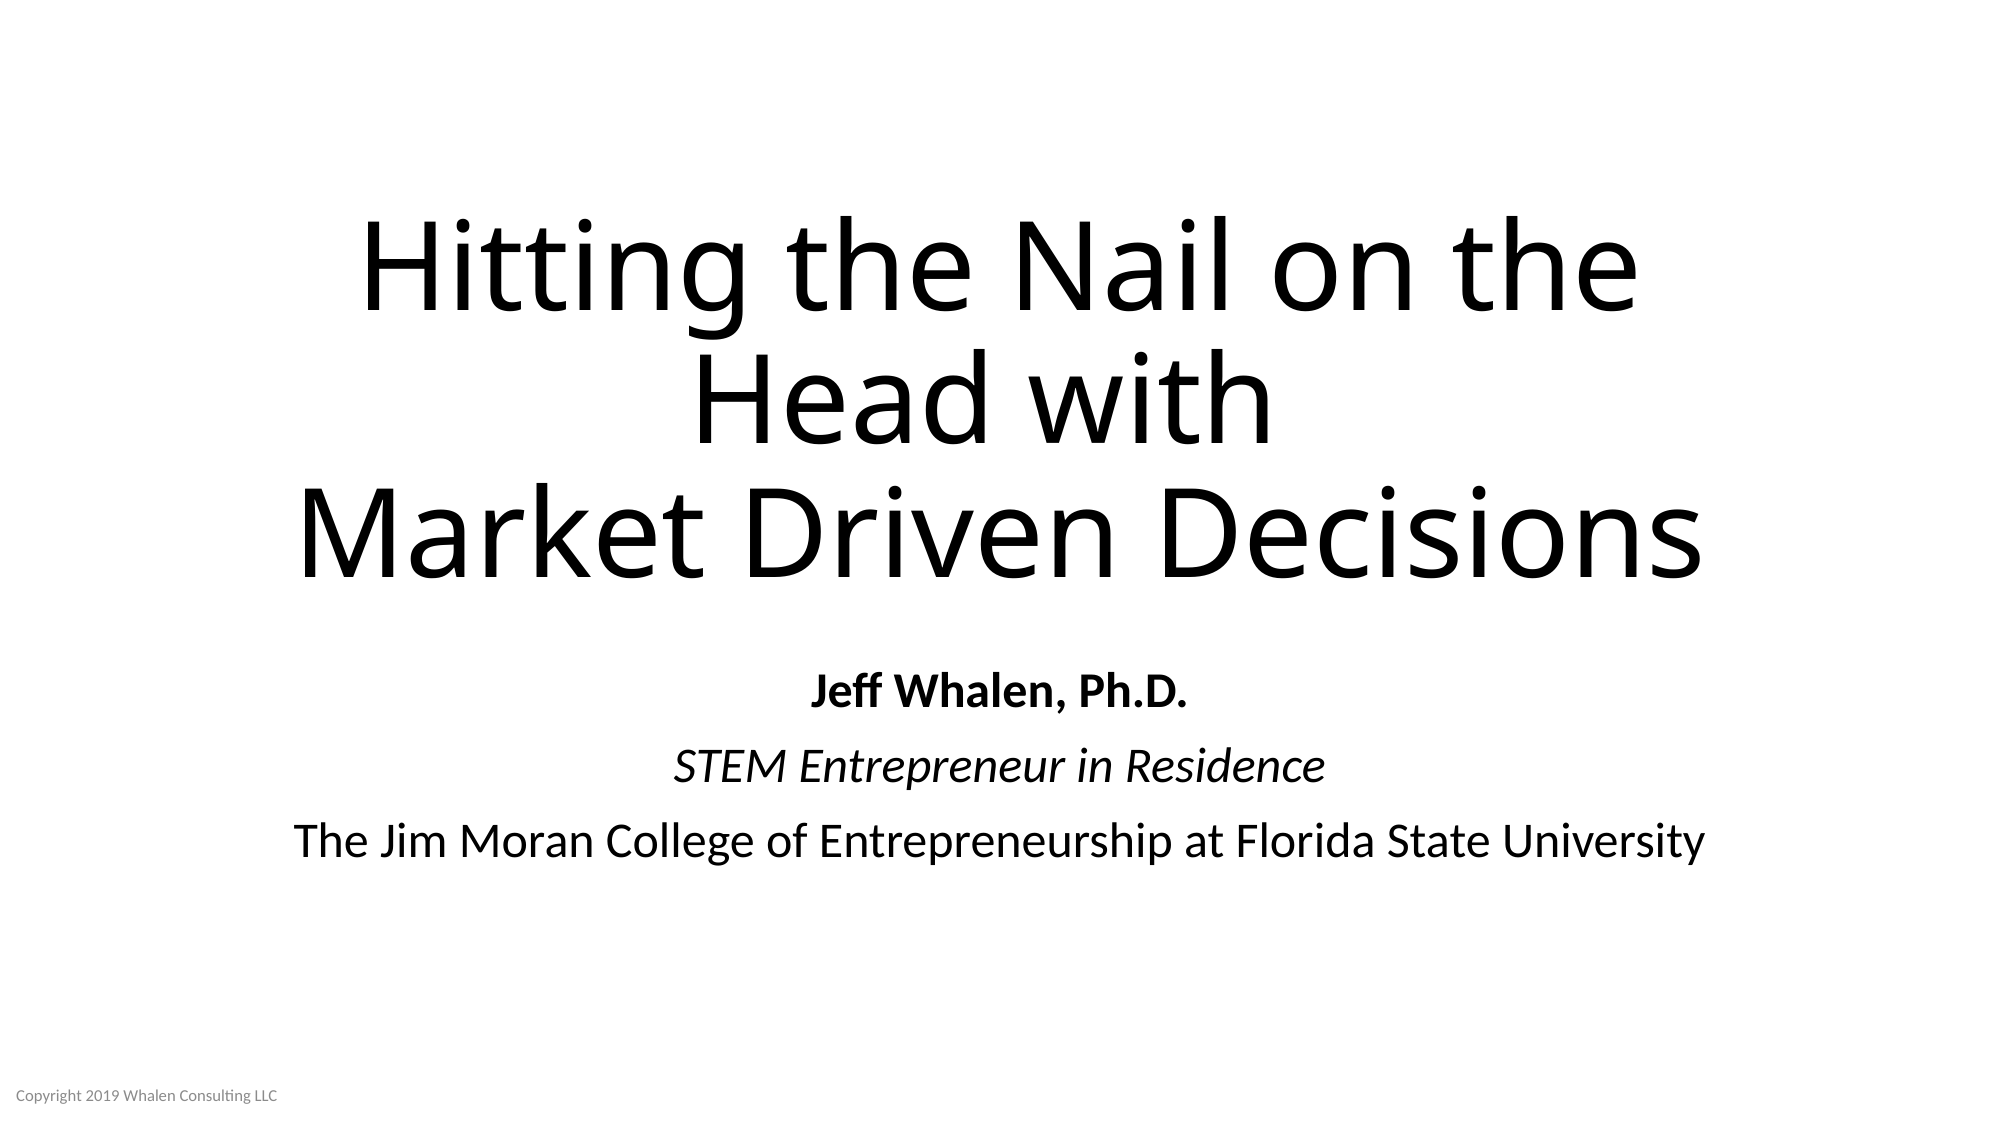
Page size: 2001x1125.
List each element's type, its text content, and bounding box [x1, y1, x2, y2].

title Hitting the Nail on the Head with Market Driven Decisions [249, 193, 1750, 612]
subtitle Jeff Whalen, Ph.D. STEM Entrepreneur in Residence The Jim Moran College of Entrepreneurship at Florida State University [249, 657, 1750, 998]
text_box Copyright 2019 Whalen Consulting LLC [0, 1065, 295, 1125]
